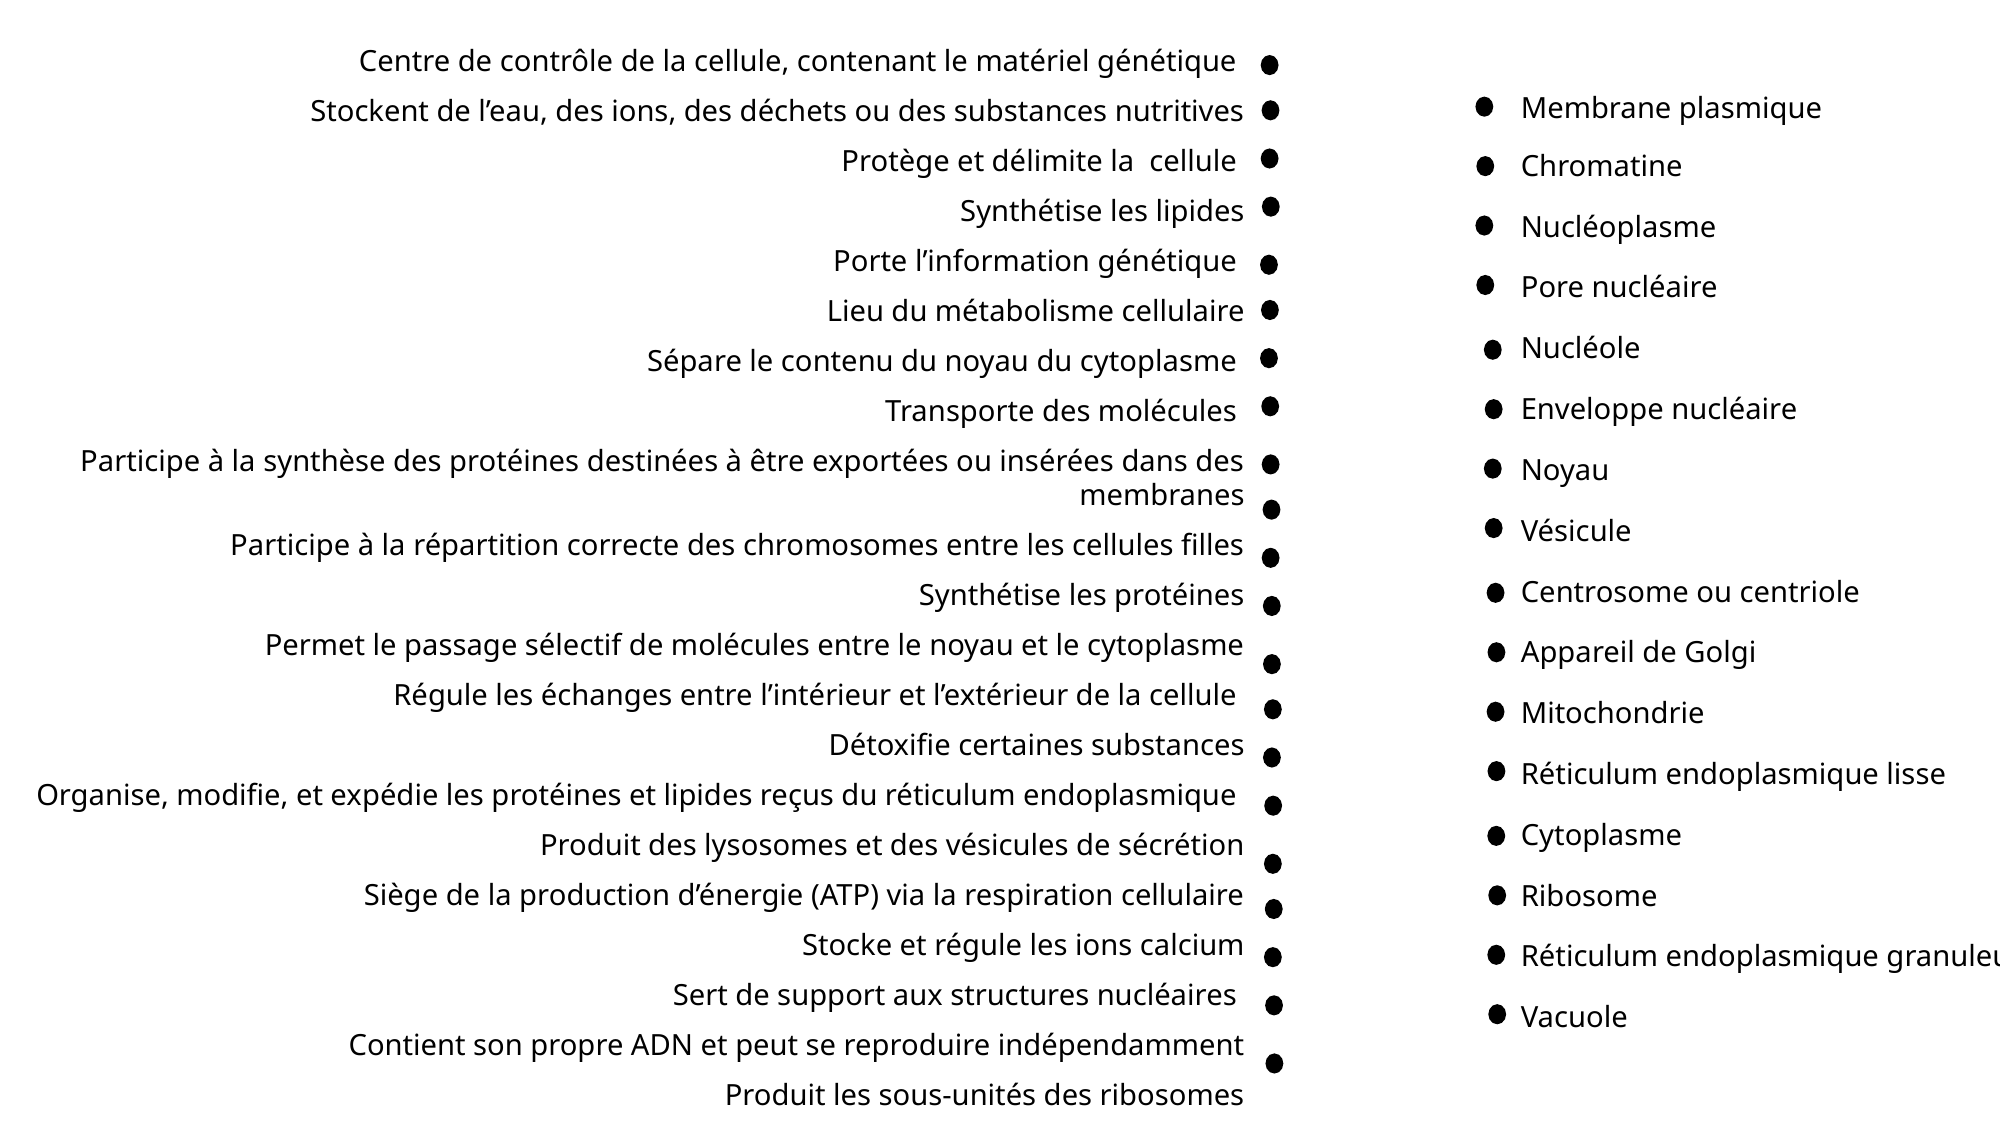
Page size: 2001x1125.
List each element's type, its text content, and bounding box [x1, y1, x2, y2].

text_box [1264, 655, 1281, 815]
table_cell Pore nucléaire [1507, 260, 2000, 319]
table_cell Nucléole [1507, 321, 2000, 380]
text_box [1261, 56, 1279, 216]
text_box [1487, 583, 1505, 781]
table_cell Appareil de Golgi [1507, 625, 2000, 684]
table_cell Mitochondrie [1507, 686, 2000, 745]
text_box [1262, 455, 1280, 615]
table_cell Ribosome [1507, 868, 2000, 927]
table_cell Réticulum endoplasmique granuleux [1507, 929, 2000, 988]
table_cell Nucléoplasme [1507, 199, 2000, 258]
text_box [1265, 854, 1282, 1015]
table_cell Chromatine [1507, 138, 2000, 197]
table_cell Cytoplasme [1507, 807, 2000, 867]
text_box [1484, 340, 1502, 537]
table_cell Noyau [1507, 443, 2000, 502]
table_cell Centrosome ou centriole [1507, 564, 2000, 623]
table_cell Vésicule [1507, 503, 2000, 562]
table_cell Réticulum endoplasmique lisse [1507, 747, 2000, 806]
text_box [1261, 255, 1278, 416]
table_cell Vacuole [1507, 990, 2000, 1049]
table_cell Enveloppe nucléaire [1507, 382, 2000, 441]
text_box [1476, 97, 1494, 294]
text_box [1265, 1053, 1284, 1074]
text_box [1488, 826, 1506, 1024]
text_box Centre de contrôle de la cellule, contenant le matériel génétique Stockent de l’eau, des ions, des déchets ou des substances nutritives Protège et délimite la cellule Synthétise les lipides Porte l’information génétique Lieu du métabolisme cellulaire Sépare le contenu du noyau du cytoplasme Transporte des molécules Participe à la synthèse des protéines destinées à être exportées ou insérées dans des membranes Participe à la répartition correcte des chromosomes entre les cellules filles Synthétise les protéines Permet le passage sélectif de molécules entre le noyau et le cytoplasme Régule les échanges entre l’intérieur et l’extérieur de la cellule Détoxifie certaines substances Organise, modifie, et expédie les protéines et lipides reçus du réticulum endoplasmique Produit des lysosomes et des vésicules de sécrétion Siège de la production d’énergie (ATP) via la respiration cellulaire Stocke et régule les ions calcium Sert de support aux structures nucléaires Contient son propre ADN et peut se reproduire indépendamment Produit les sous-unités des ribosomes [0, 34, 1260, 1125]
table_header Membrane plasmique [1507, 80, 2000, 137]
